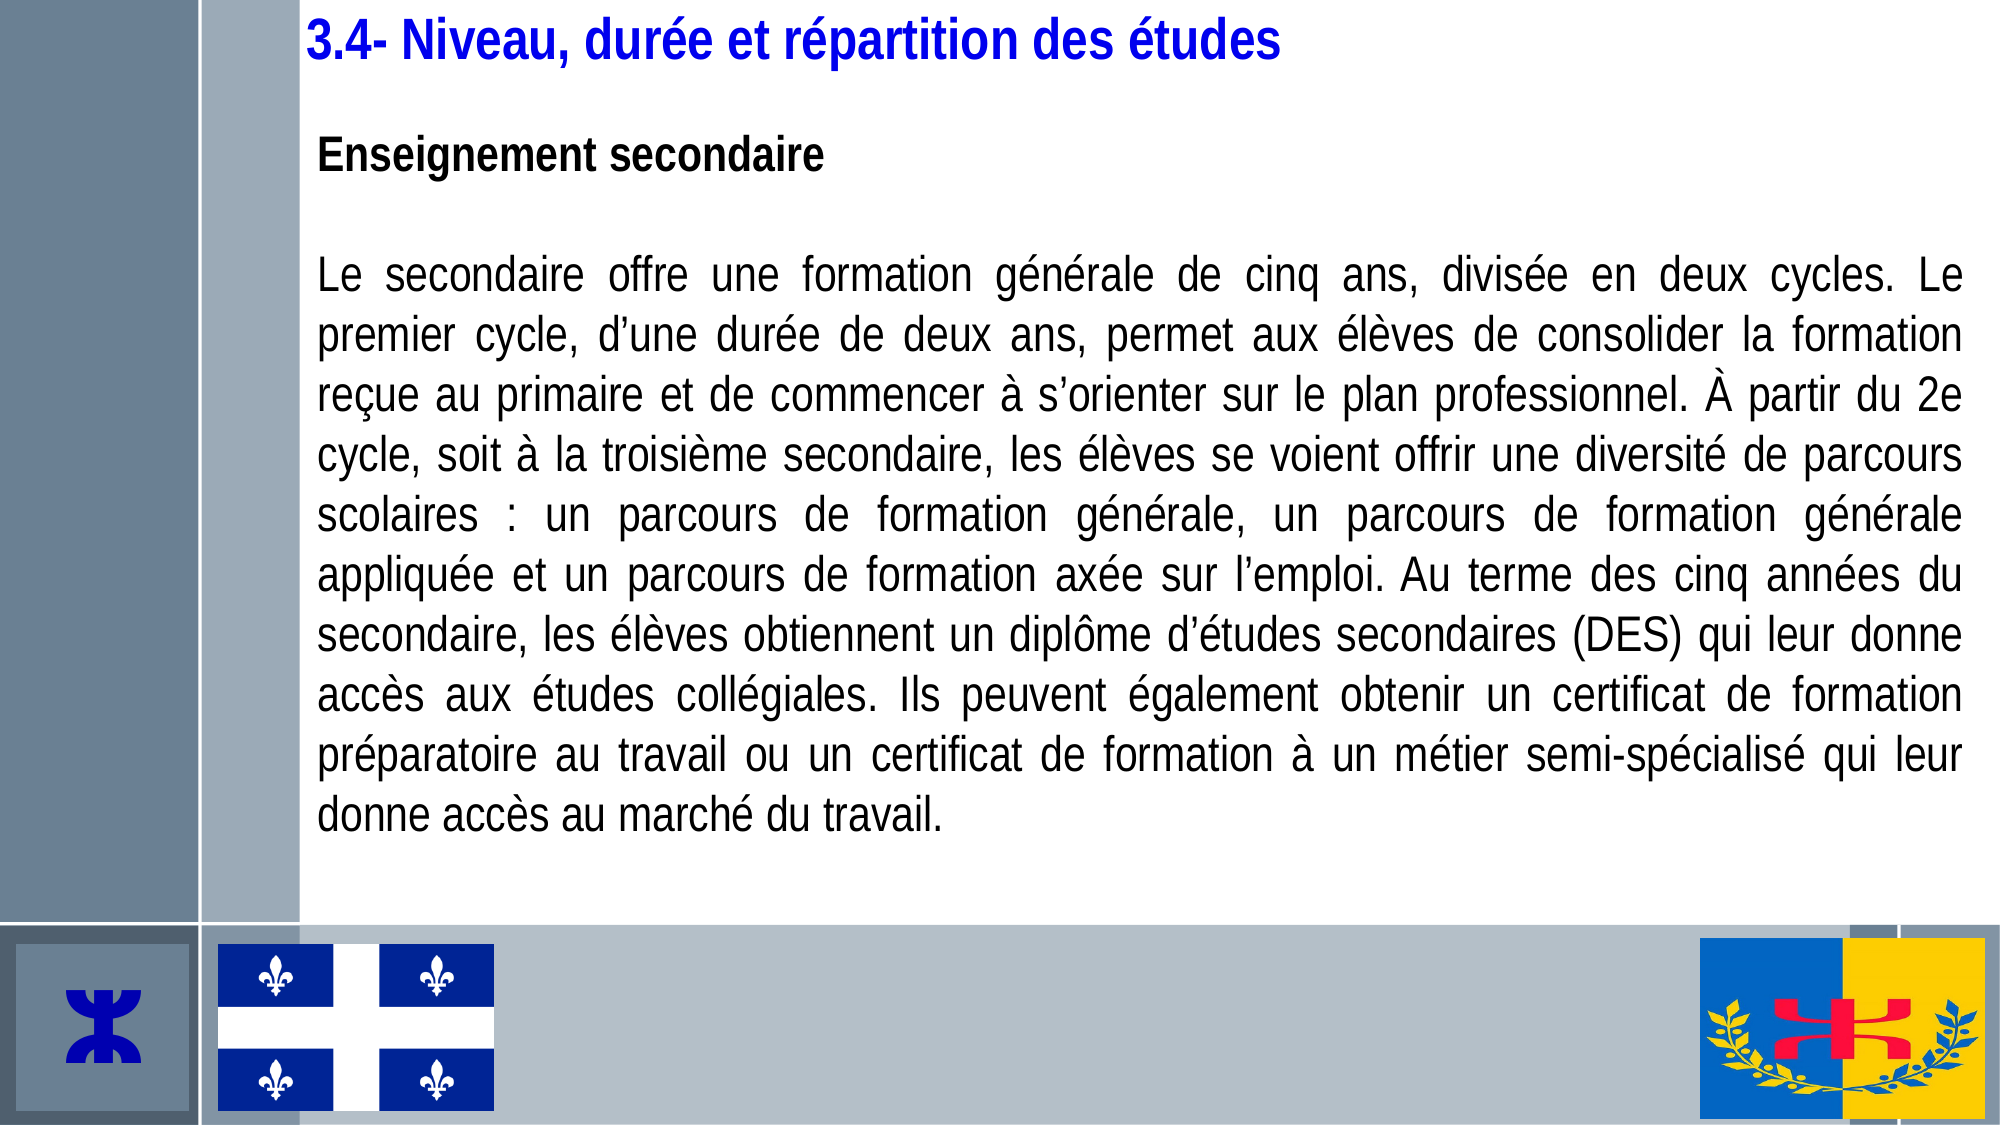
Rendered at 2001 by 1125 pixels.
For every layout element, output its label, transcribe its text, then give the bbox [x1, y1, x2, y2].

picture [218, 944, 495, 1111]
text_box 3.4- Niveau, durée et répartition des études [291, 0, 1768, 78]
picture [2, 932, 196, 1118]
text_box Enseignement secondaire Le secondaire offre une formation générale de cinq ans, divisée en deux cycles. Le premier cycle, d’une durée de deux ans, permet aux élèves de consolider la formation reçue au primaire et de commencer à s’orienter sur le plan professionnel. À partir du 2e cycle, soit à la troisième secondaire, les élèves se voient offrir une diversité de parcours scolaires : un parcours de formation générale, un parcours de formation générale appliquée et un parcours de formation axée sur l’emploi. Au terme des cinq années du secondaire, les élèves obtiennent un diplôme d’études secondaires (DES) qui leur donne accès aux études collégiales. Ils peuvent également obtenir un certificat de formation préparatoire au travail ou un certificat de formation à un métier semi-spécialisé qui leur donne accès au marché du travail. [303, 113, 1981, 908]
picture [1700, 938, 1985, 1120]
